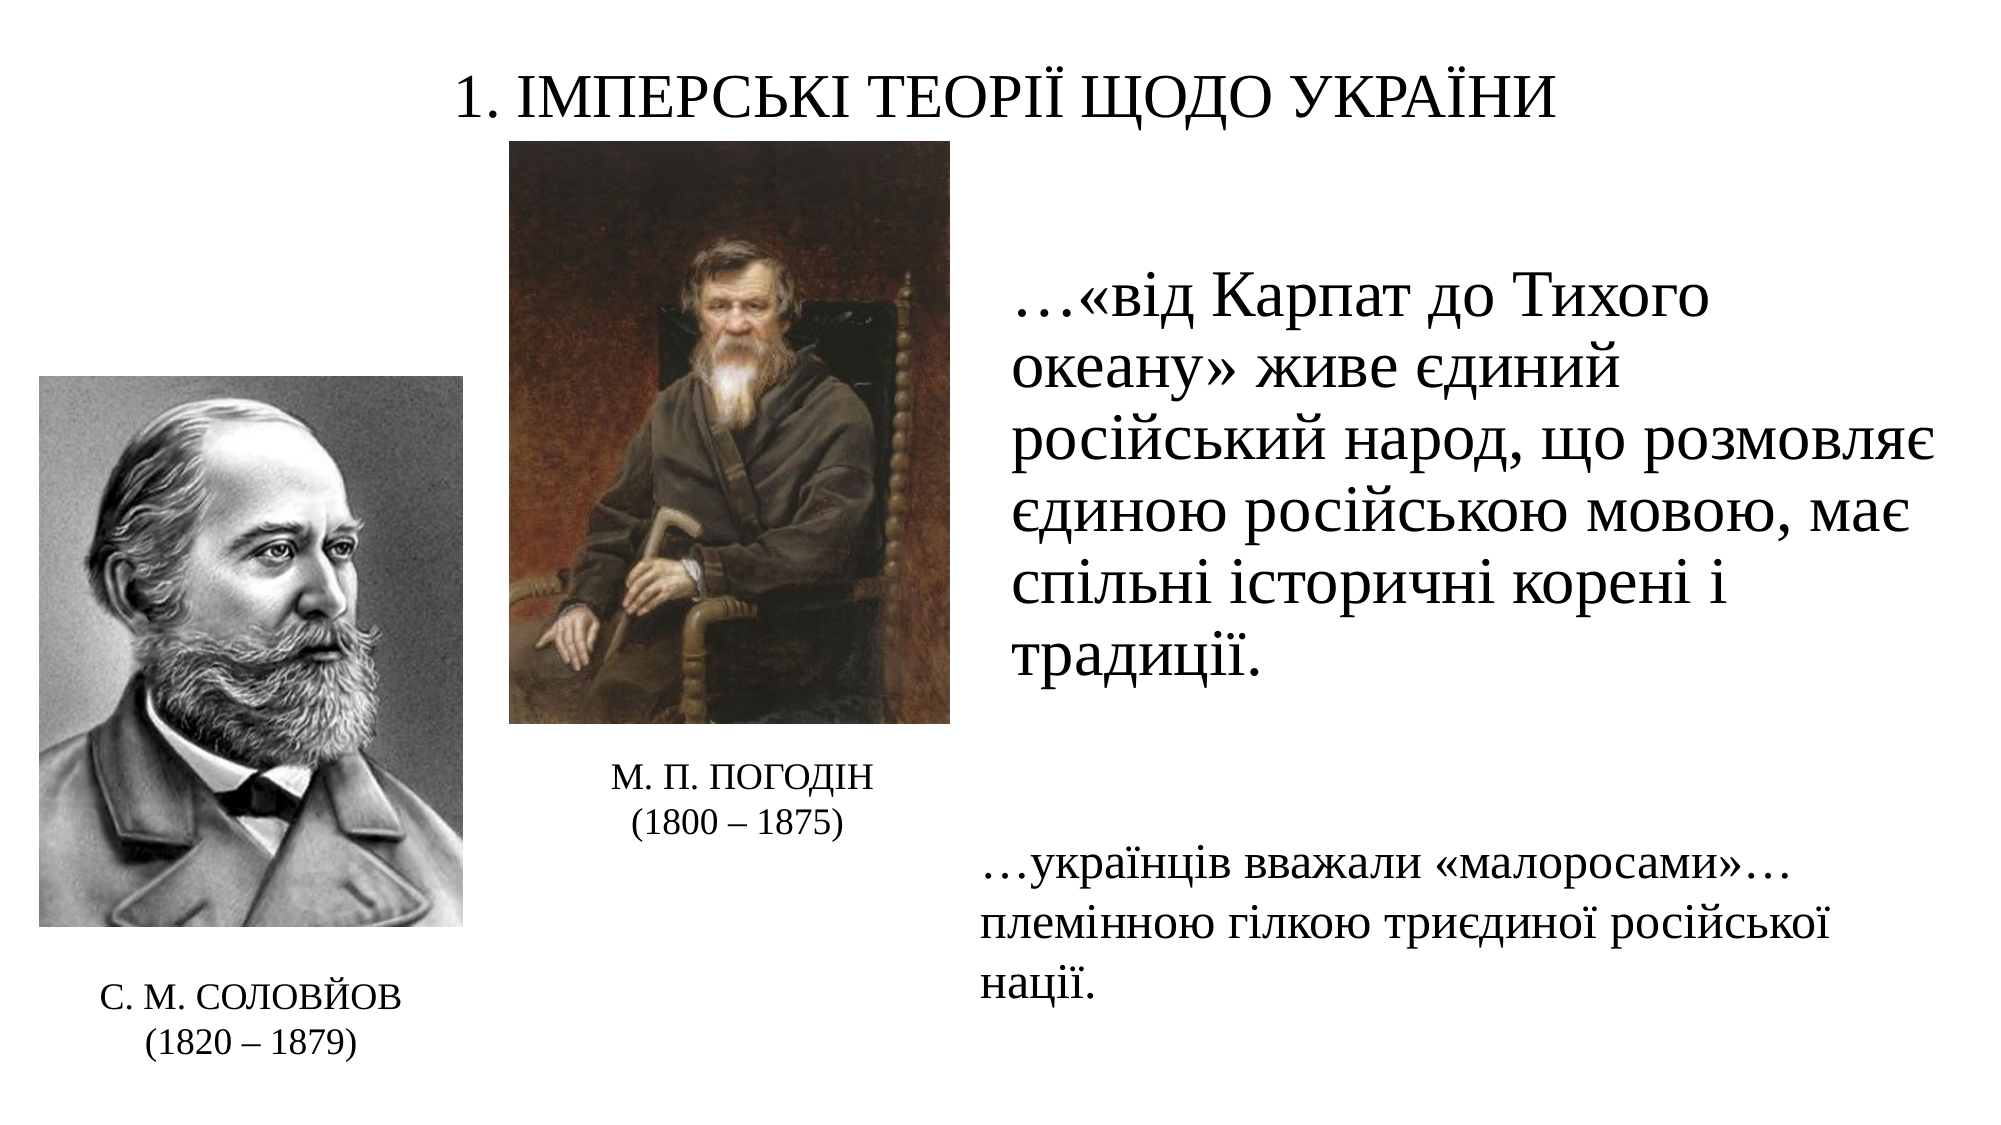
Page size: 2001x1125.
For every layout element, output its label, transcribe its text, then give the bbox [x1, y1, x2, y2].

text_box М. П. ПОГОДІН (1800 – 1875) [509, 744, 966, 850]
picture [39, 375, 463, 927]
text_box …українців вважали «малоросами»… племінною гілкою триєдиної російської нації. [965, 821, 1928, 1016]
list …«від Карпат до Тихого океану» живе єдиний російський народ, що розмовляє єдиною російською мовою, має спільні історичні корені і традиції. [995, 250, 1968, 509]
text_box С. М. СОЛОВЙОВ (1820 – 1879) [36, 964, 466, 1070]
title 1. ІМПЕРСЬКІ ТЕОРІЇ ЩОДО УКРАЇНИ [438, 22, 1737, 139]
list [509, 141, 950, 724]
